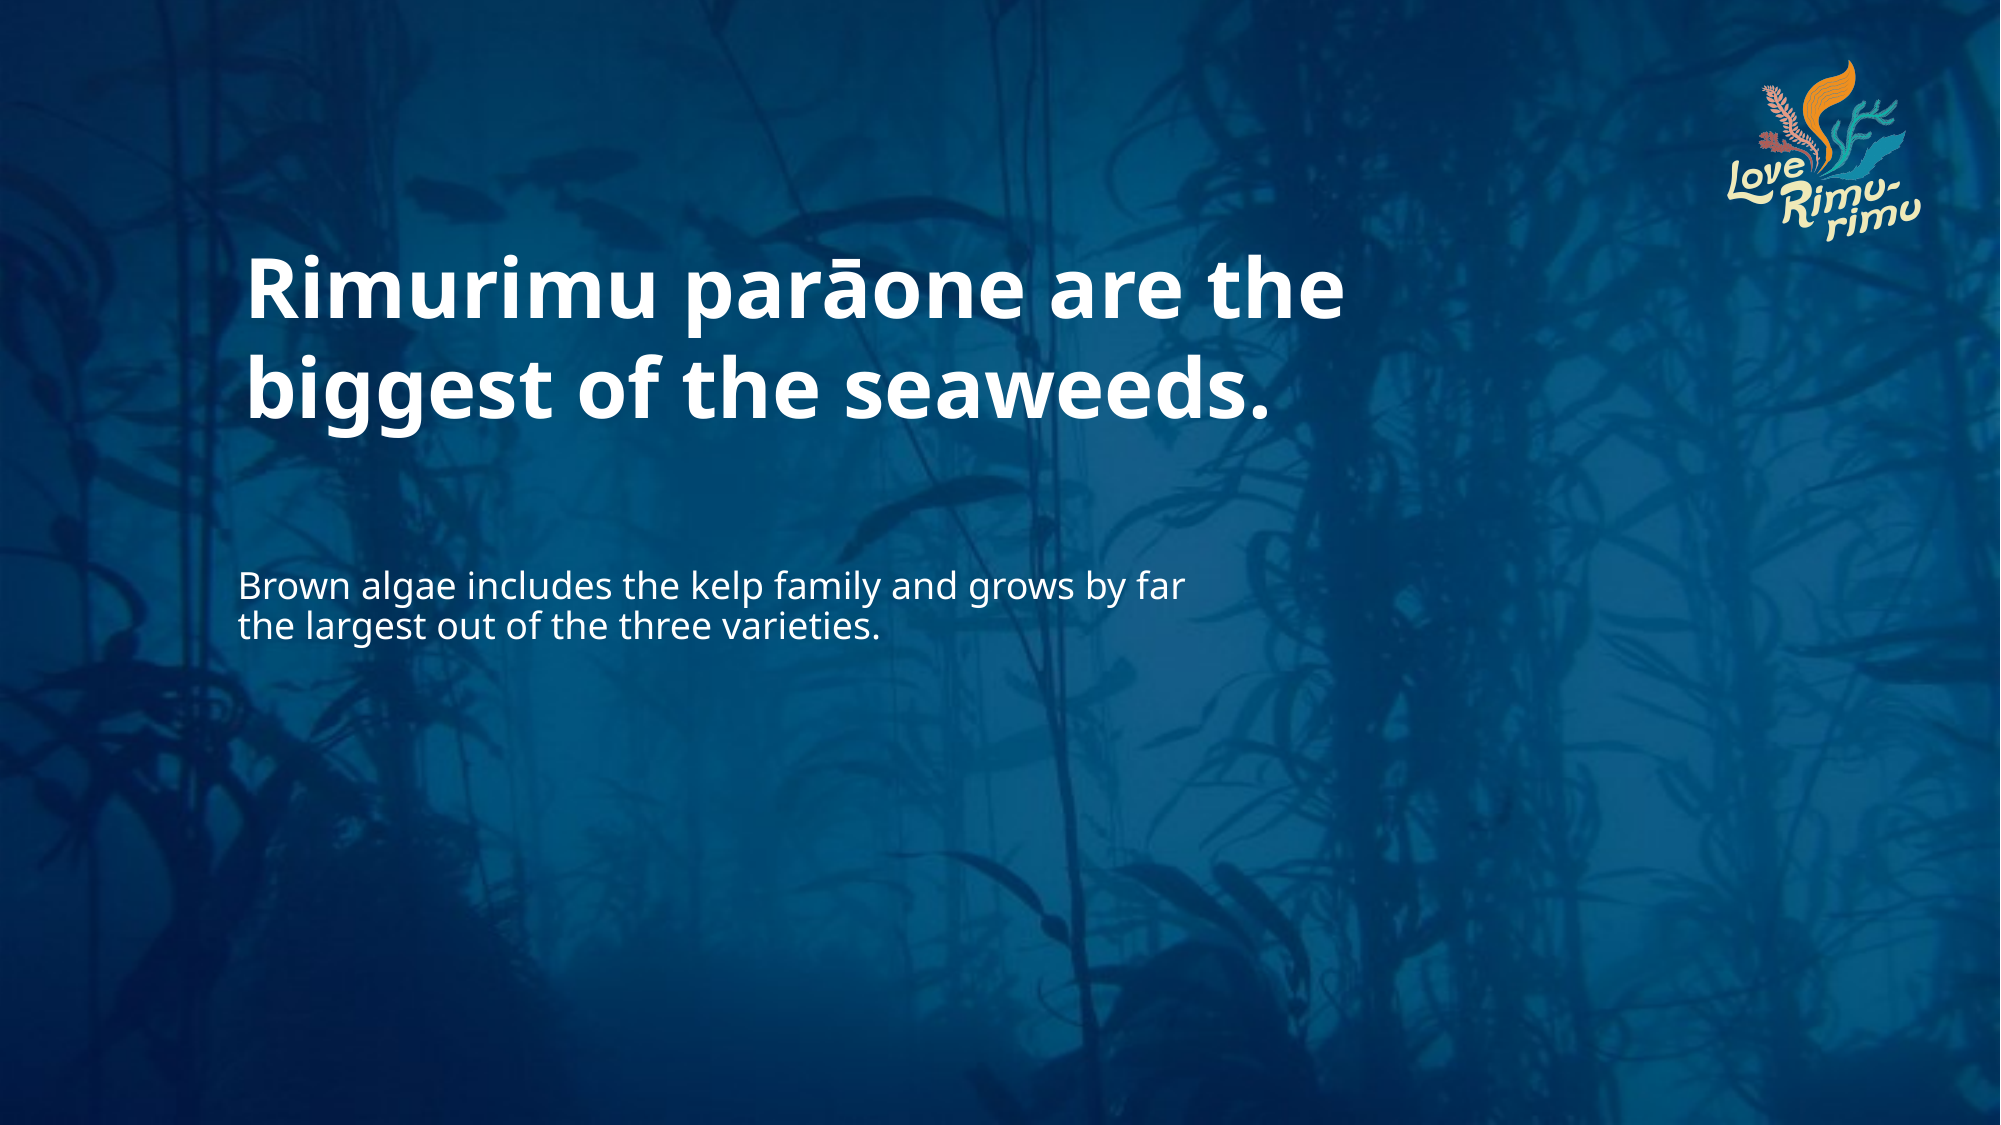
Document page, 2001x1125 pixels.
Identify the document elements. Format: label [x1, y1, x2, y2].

list [0, 0, 2000, 1125]
picture [1689, 24, 1957, 292]
